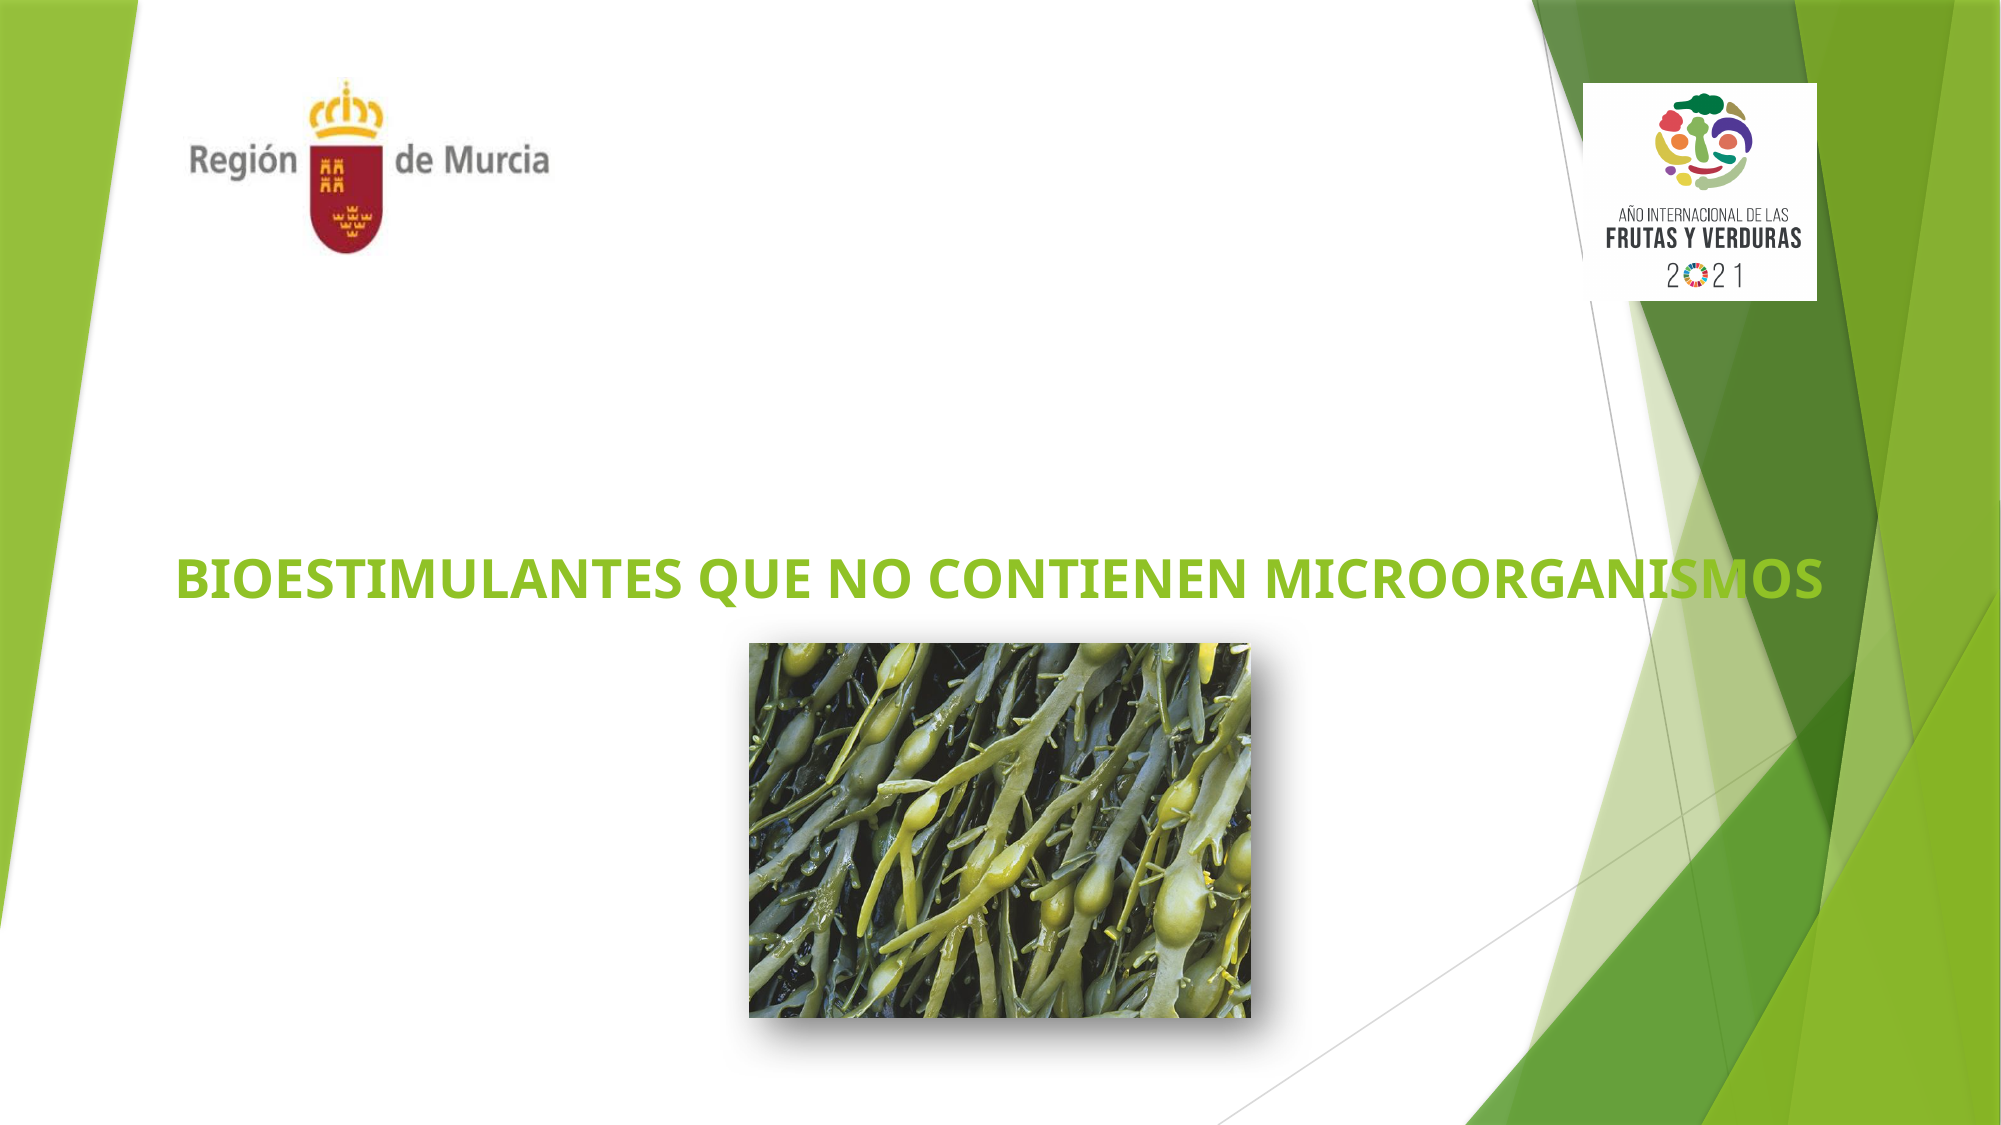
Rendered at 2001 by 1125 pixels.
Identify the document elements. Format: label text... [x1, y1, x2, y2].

text_box BIOESTIMULANTES QUE NO CONTIENEN MICROORGANISMOS [118, 437, 1881, 618]
picture [1583, 83, 1817, 302]
picture [183, 76, 556, 258]
picture [749, 643, 1251, 1018]
